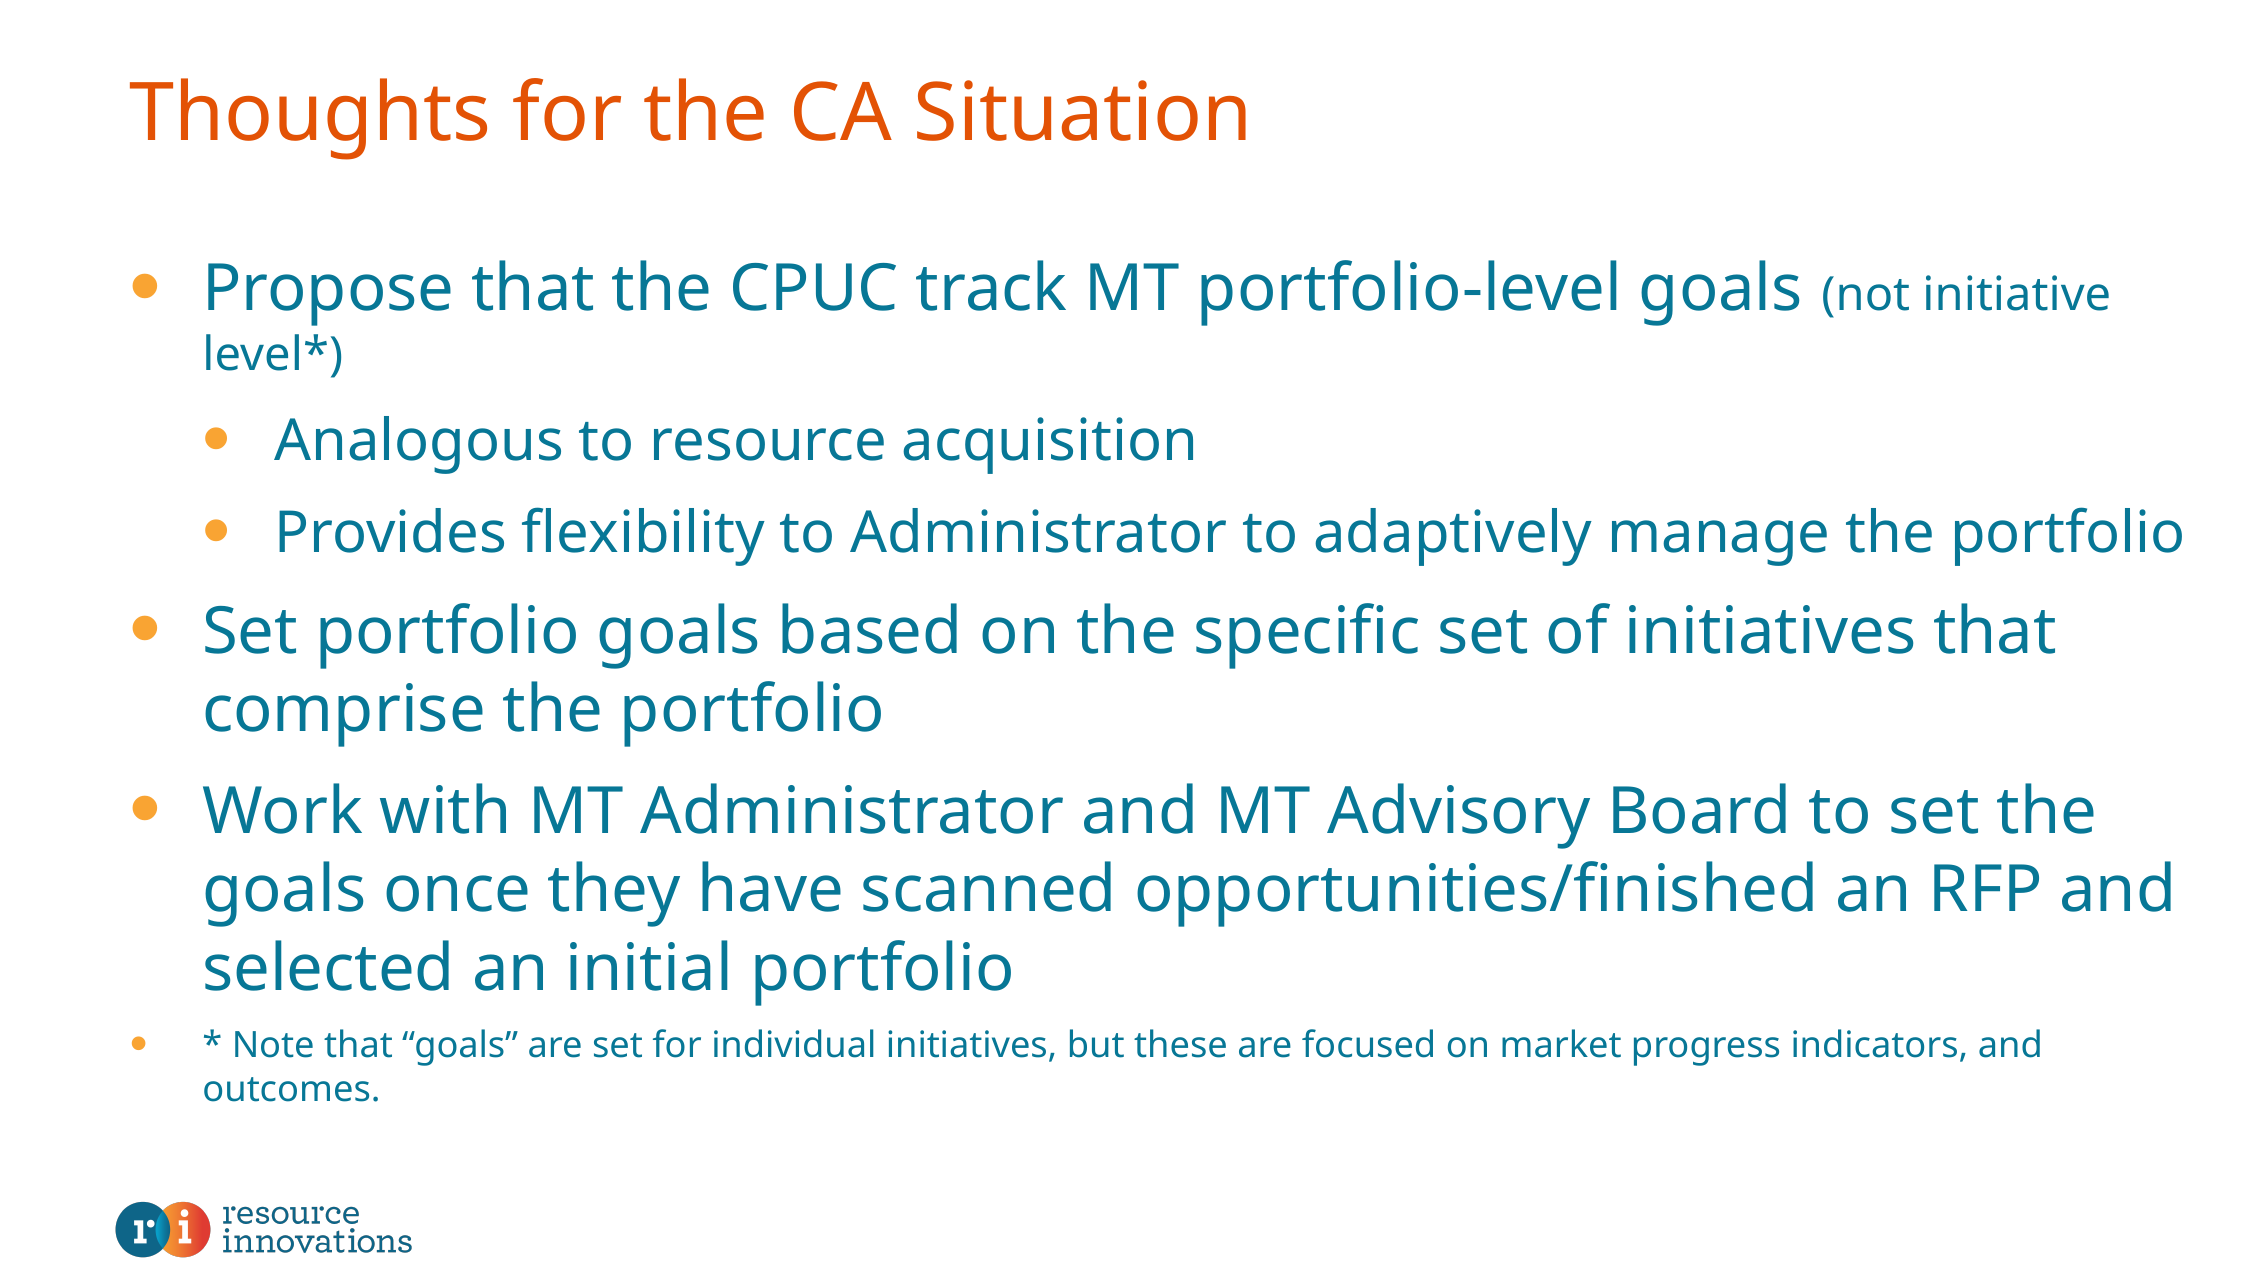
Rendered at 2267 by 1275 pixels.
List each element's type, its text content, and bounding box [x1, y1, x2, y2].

title Thoughts for the CA Situation [113, 51, 2154, 237]
picture [113, 1199, 414, 1260]
list Propose that the CPUC track MT portfolio-level goals (not initiative level*) Analogous to resource acquisition Provides flexibility to Administrator to adaptively manage the portfolio Set portfolio goals based on the specific set of initiatives that comprise the portfolio Work with MT Administrator and MT Advisory Board to set the goals once they have scanned opportunities/finished an RFP and selected an initial portfolio * Note that “goals” are set for individual initiatives, but these are focused on market progress indicators, and outcomes. [113, 237, 2213, 1174]
